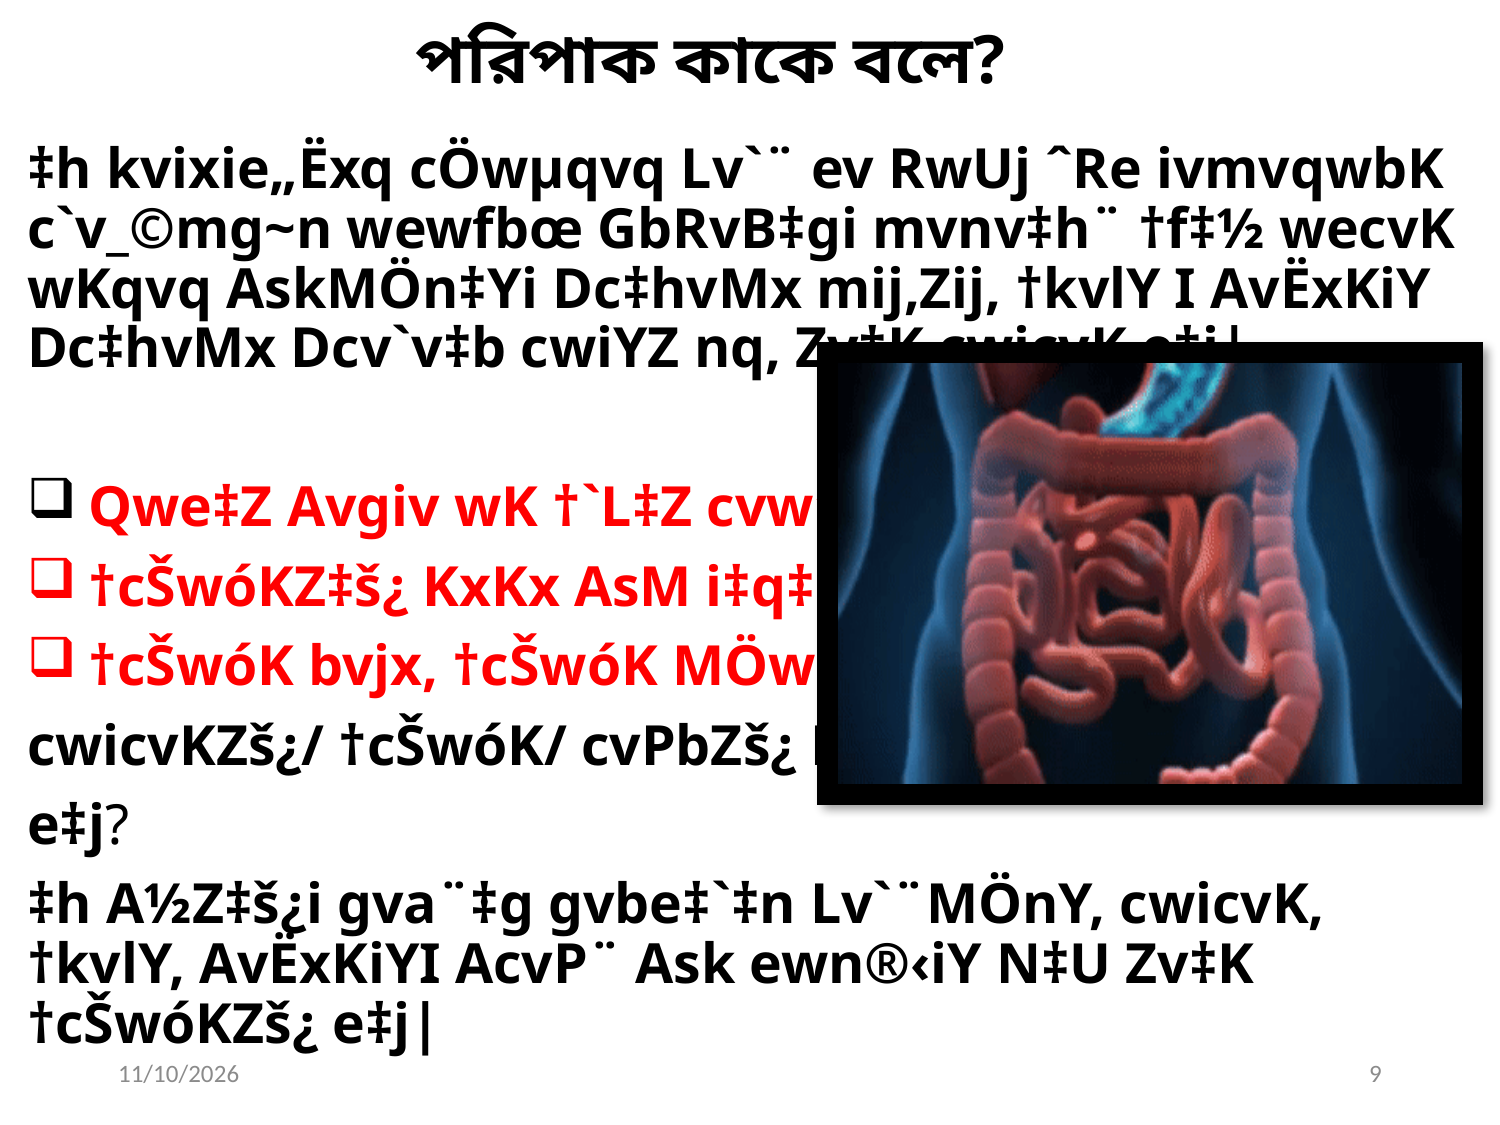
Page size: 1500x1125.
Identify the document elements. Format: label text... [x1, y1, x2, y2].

slide_number 9 [1059, 1042, 1397, 1103]
picture [837, 363, 1463, 784]
title পরিপাক কাকে বলে? [63, 0, 1358, 125]
list ‡h kvixie„Ëxq cÖwµqvq Lv`¨ ev RwUj ˆRe ivmvqwbK c`v_©mg~n wewfbœ GbRvB‡gi mvnv‡h¨ †f‡½ wecvK wKqvq AskMÖn‡Yi Dc‡hvMx mij,Zij, †kvlY I AvËxKiY Dc‡hvMx Dcv`v‡b cwiYZ nq, Zv‡K cwicvK e‡j| Qwe‡Z Avgiv wK †`L‡Z cvw”Q? †cŠwóKZ‡š¿ KxKx AsM i‡q‡Q? †cŠwóK bvjx, †cŠwóK MÖwš’ cwicvKZš¿/ †cŠwóK/ cvPbZš¿ Kv‡K e‡j? ‡h A½Z‡š¿i gva¨‡g gvbe‡`‡n Lv`¨MÖnY, cwicvK, †kvlY, AvËxKiYI AcvP¨ Ask ewn®‹iY N‡U Zv‡K †cŠwóKZš¿ e‡j| [12, 133, 1500, 1115]
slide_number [103, 1042, 441, 1103]
